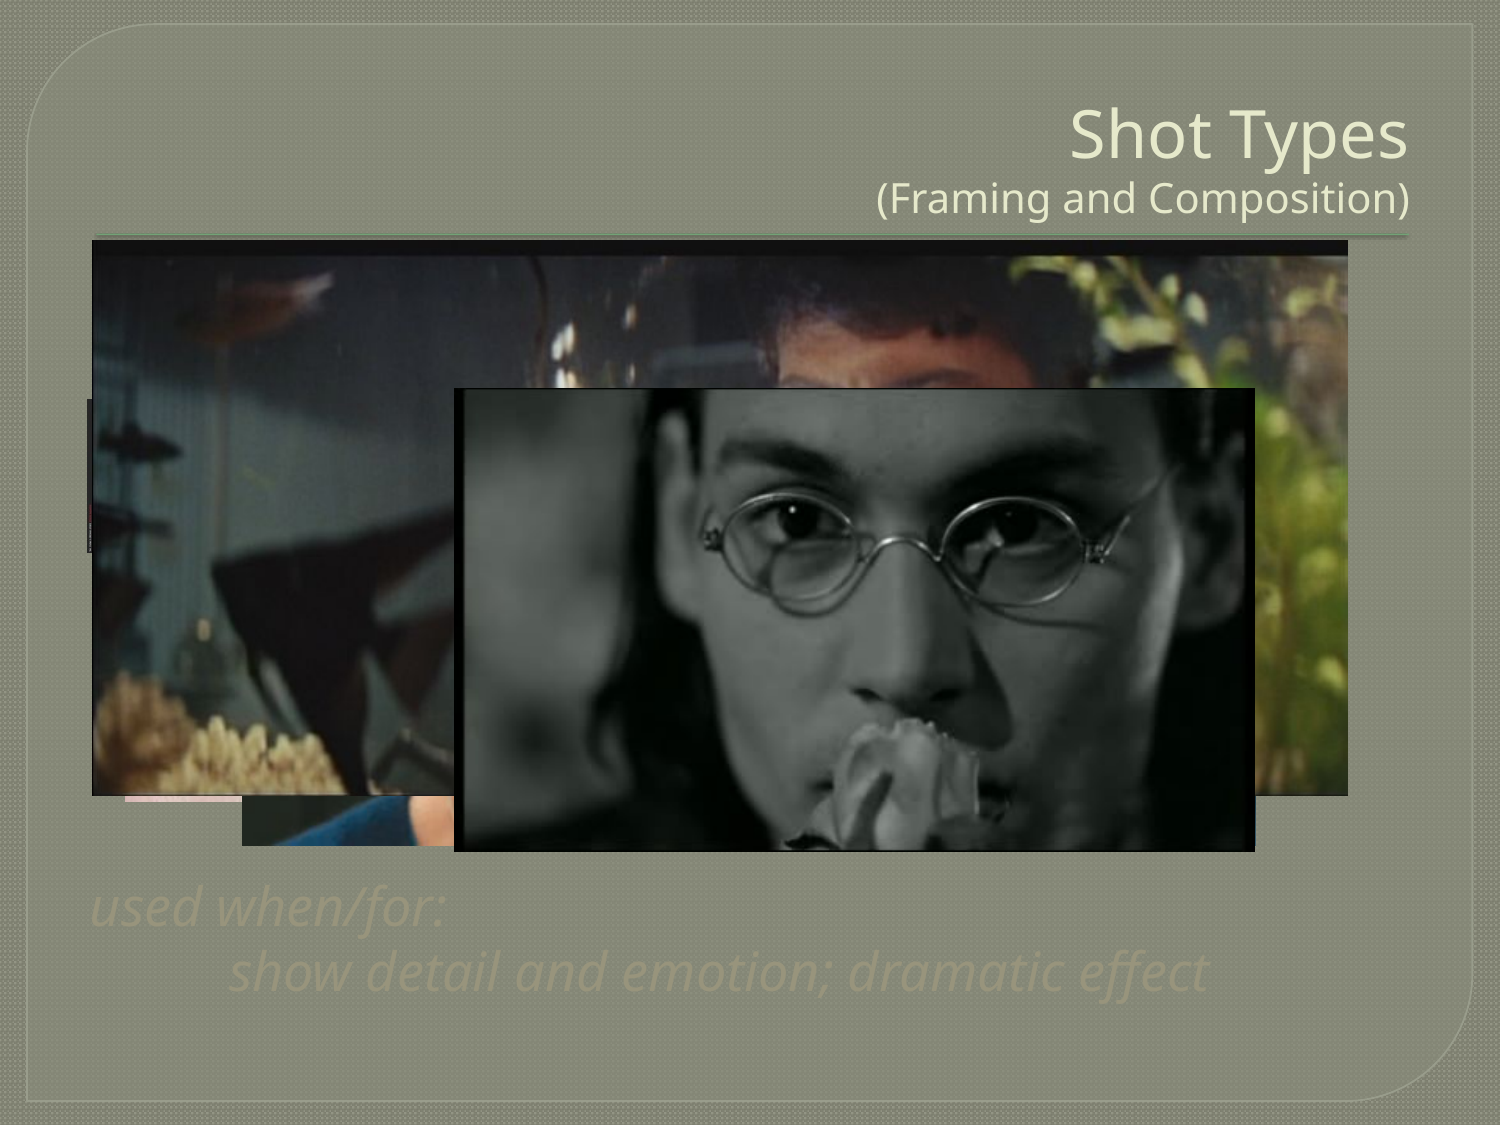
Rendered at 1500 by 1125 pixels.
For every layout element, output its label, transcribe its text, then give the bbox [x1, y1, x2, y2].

title Shot Types (Framing and Composition) [75, 41, 1425, 230]
picture [87, 240, 1349, 852]
list Close-Up used when/for: show detail and emotion; dramatic effect [75, 270, 1425, 1013]
